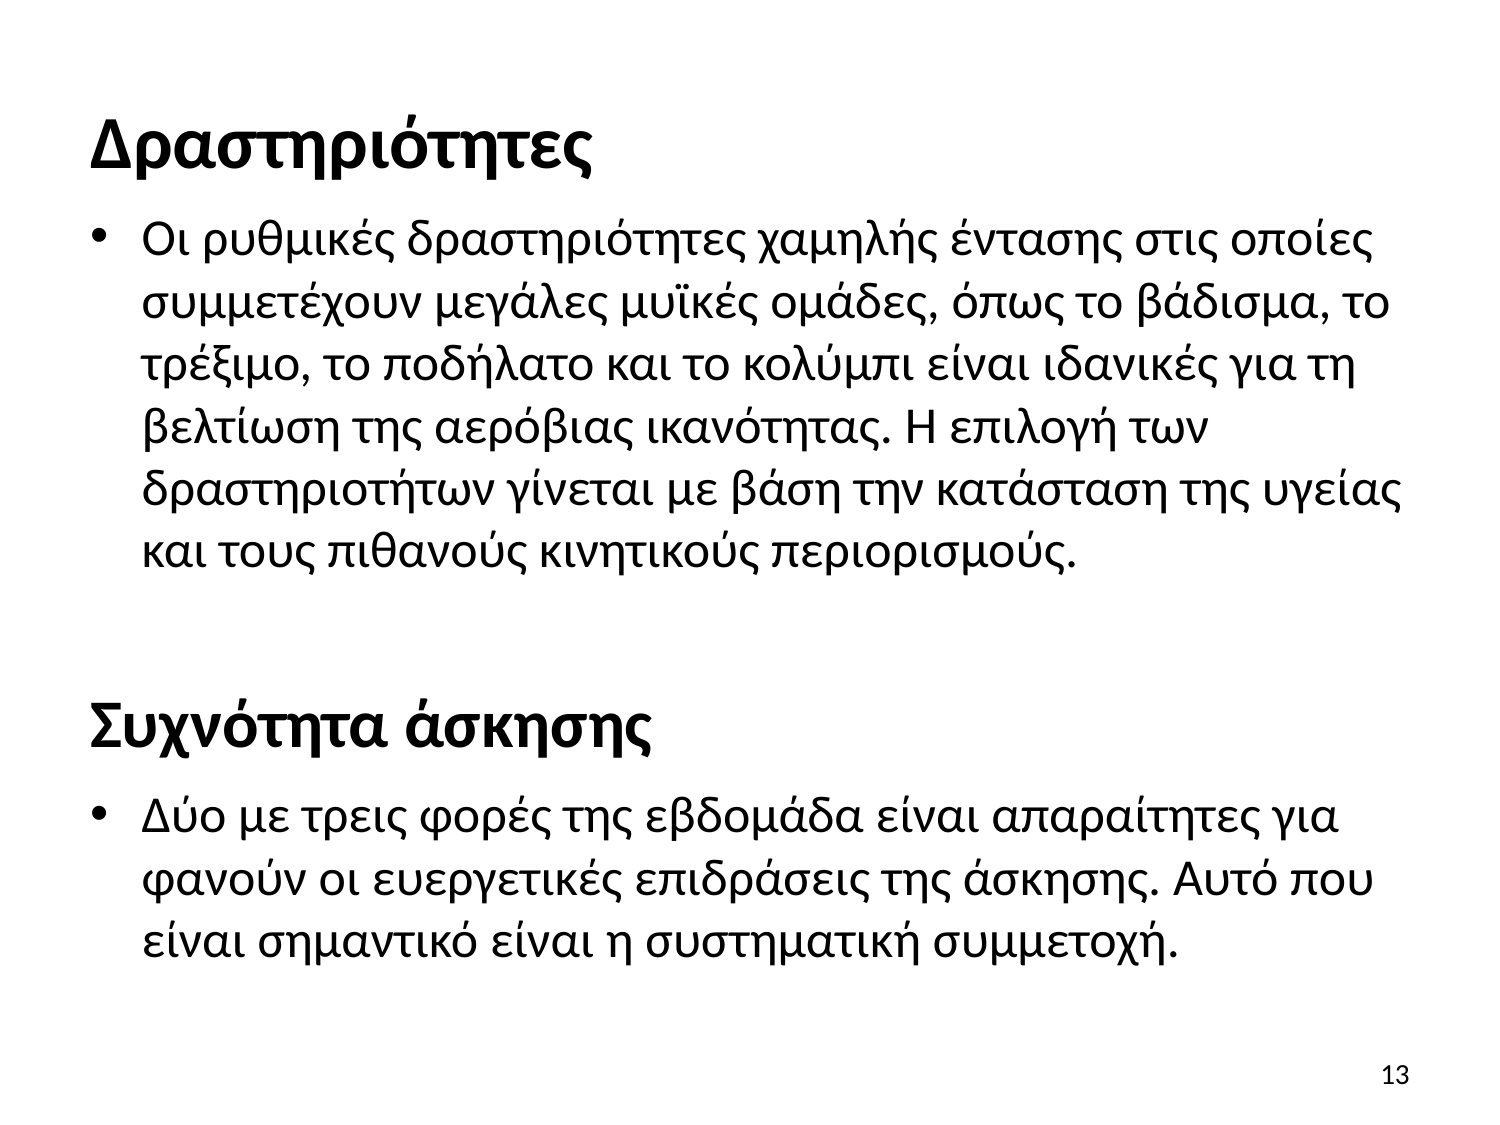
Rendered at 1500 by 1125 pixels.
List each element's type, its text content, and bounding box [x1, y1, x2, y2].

slide_number 13 [1074, 1042, 1425, 1103]
list Οι ρυθμικές δραστηριότητες χαμηλής έντασης στις οποίες συμμετέχουν μεγάλες μυϊκές ομάδες, όπως το βάδισμα, το τρέξιμο, το ποδήλατο και το κολύμπι είναι ιδανικές για τη βελτίωση της αερόβιας ικανότητας. Η επιλογή των δραστηριοτήτων γίνεται με βάση την κατάσταση της υγείας και τους πιθανούς κινητικούς περιορισμούς. Συχνότητα άσκησης Δύο με τρεις φορές της εβδομάδα είναι απαραίτητες για φανούν οι ευεργετικές επιδράσεις της άσκησης. Αυτό που είναι σημαντικό είναι η συστηματική συμμετοχή. [75, 196, 1425, 1024]
title Δραστηριότητες [75, 45, 1425, 196]
